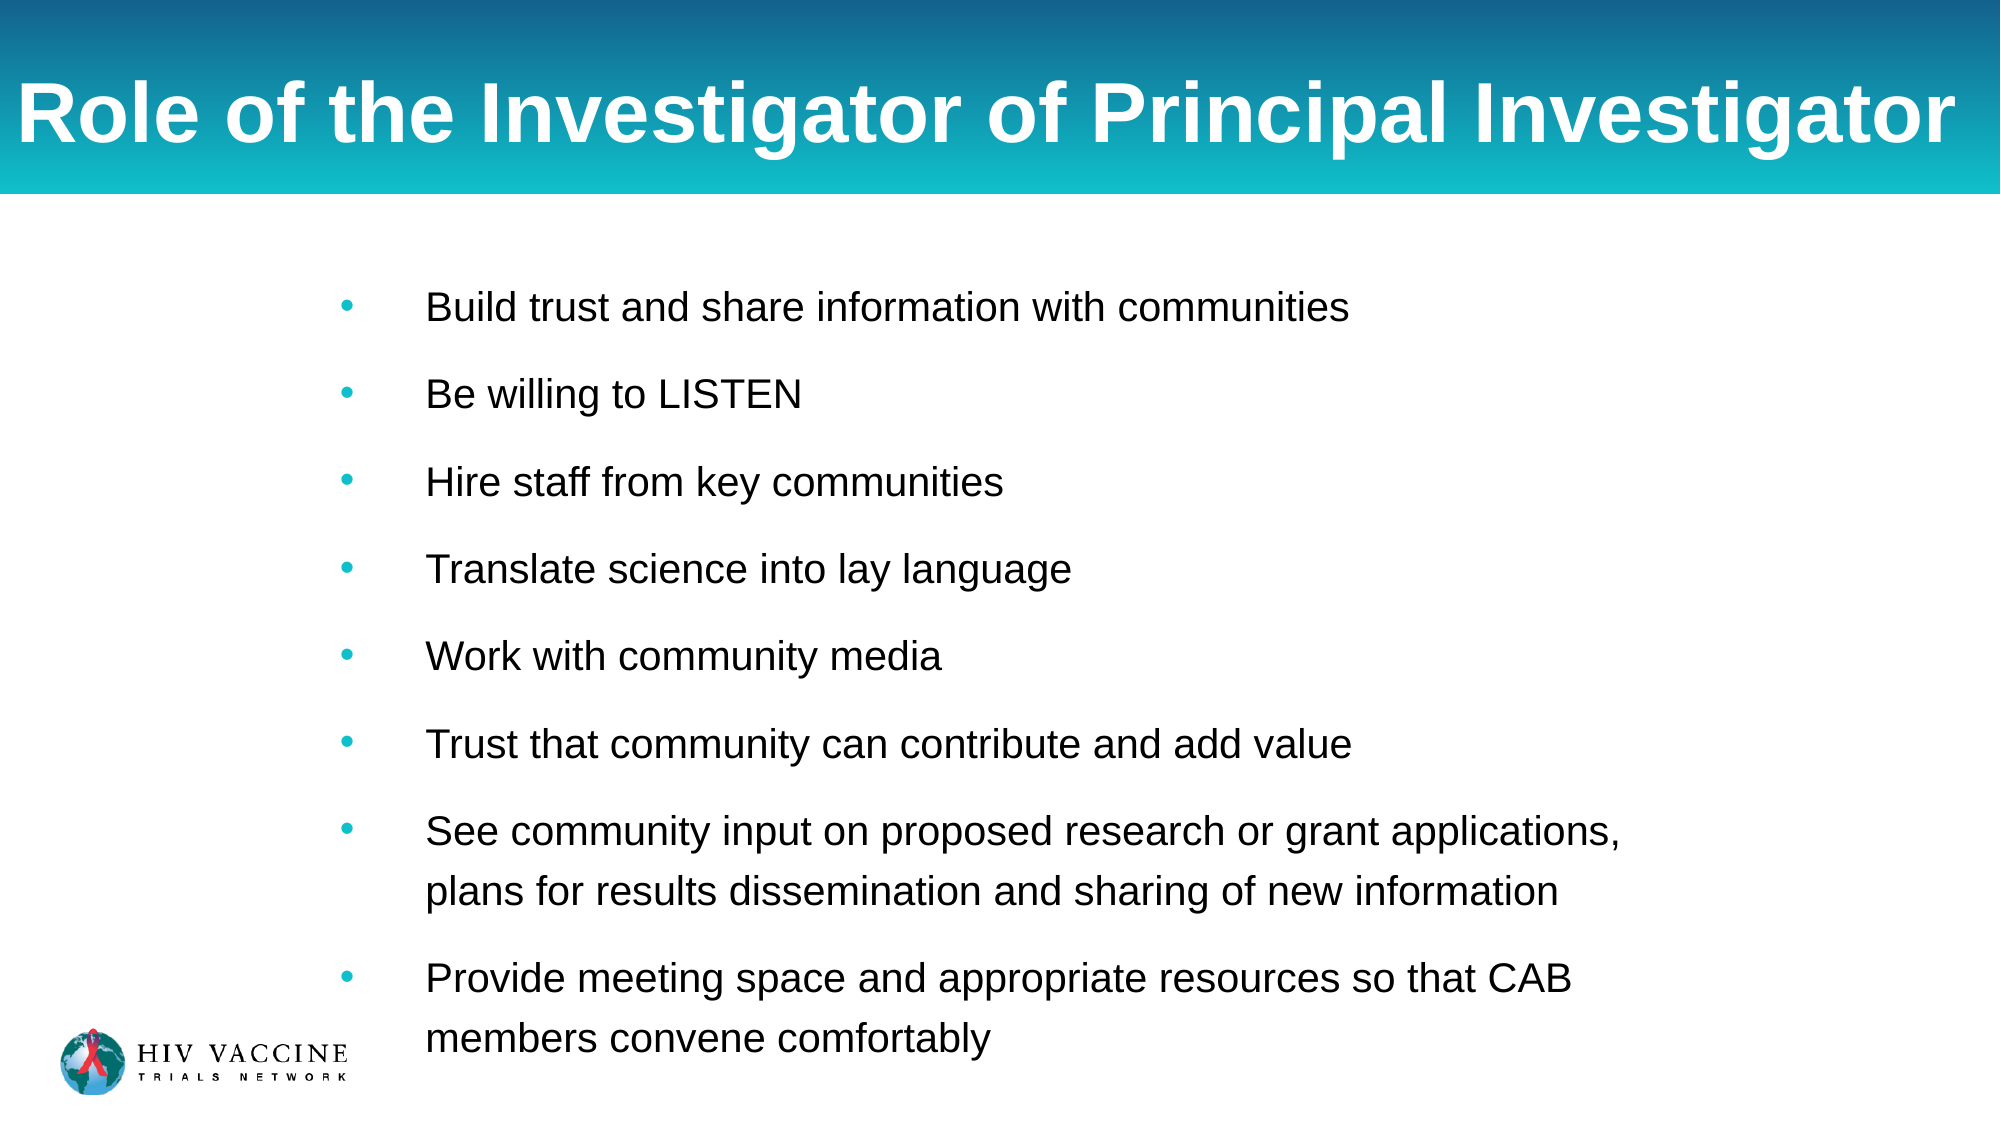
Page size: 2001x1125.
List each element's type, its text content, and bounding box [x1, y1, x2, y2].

picture [60, 1028, 347, 1095]
text_box Build trust and share information with communities Be willing to LISTEN Hire staff from key communities Translate science into lay language Work with community media Trust that community can contribute and add value See community input on proposed research or grant applications, plans for results dissemination and sharing of new information Provide meeting space and appropriate resources so that CAB members convene comfortably [324, 262, 1665, 1085]
title Role of the Investigator of Principal Investigator [0, 21, 2000, 209]
